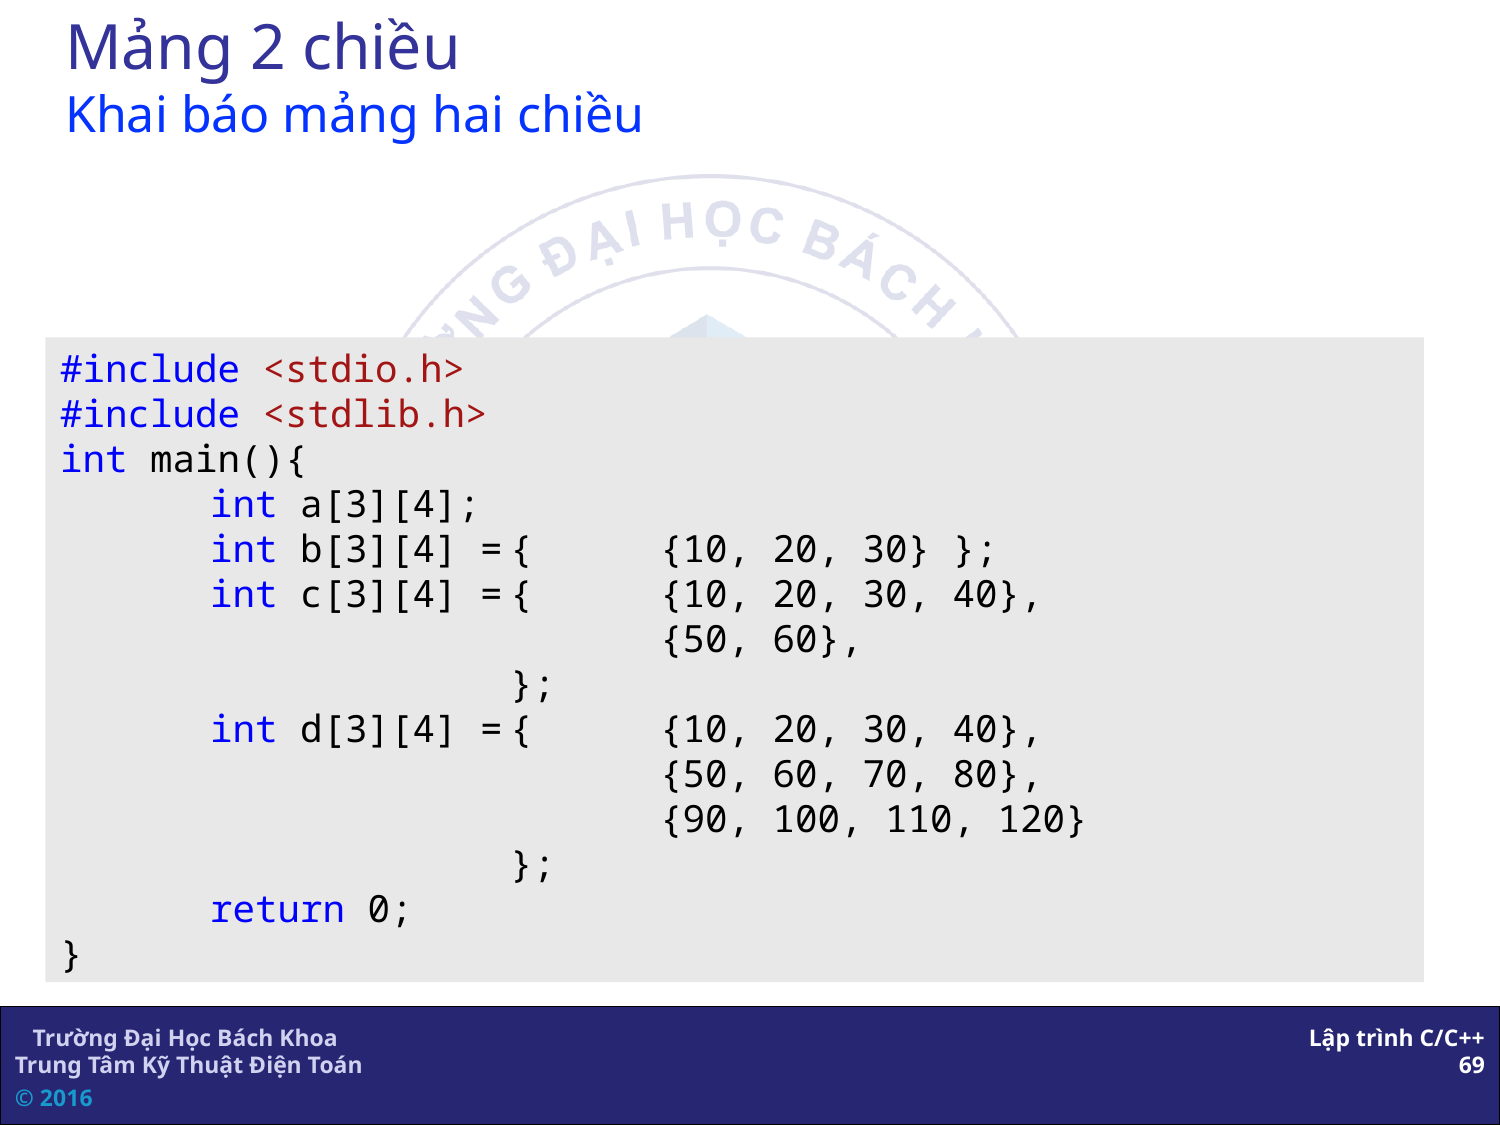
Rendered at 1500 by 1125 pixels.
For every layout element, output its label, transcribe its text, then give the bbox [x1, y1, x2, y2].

picture [337, 174, 1083, 337]
title Mảng 2 chiều Khai báo mảng hai chiều [50, 12, 1463, 150]
text_box #include <stdio.h> #include <stdlib.h> int main(){ int a[3][4]; int b[3][4] = { {10, 20, 30} }; int c[3][4] = { {10, 20, 30, 40}, {50, 60}, }; int d[3][4] = { {10, 20, 30, 40}, {50, 60, 70, 80}, {90, 100, 110, 120} }; return 0; } [45, 337, 1424, 983]
